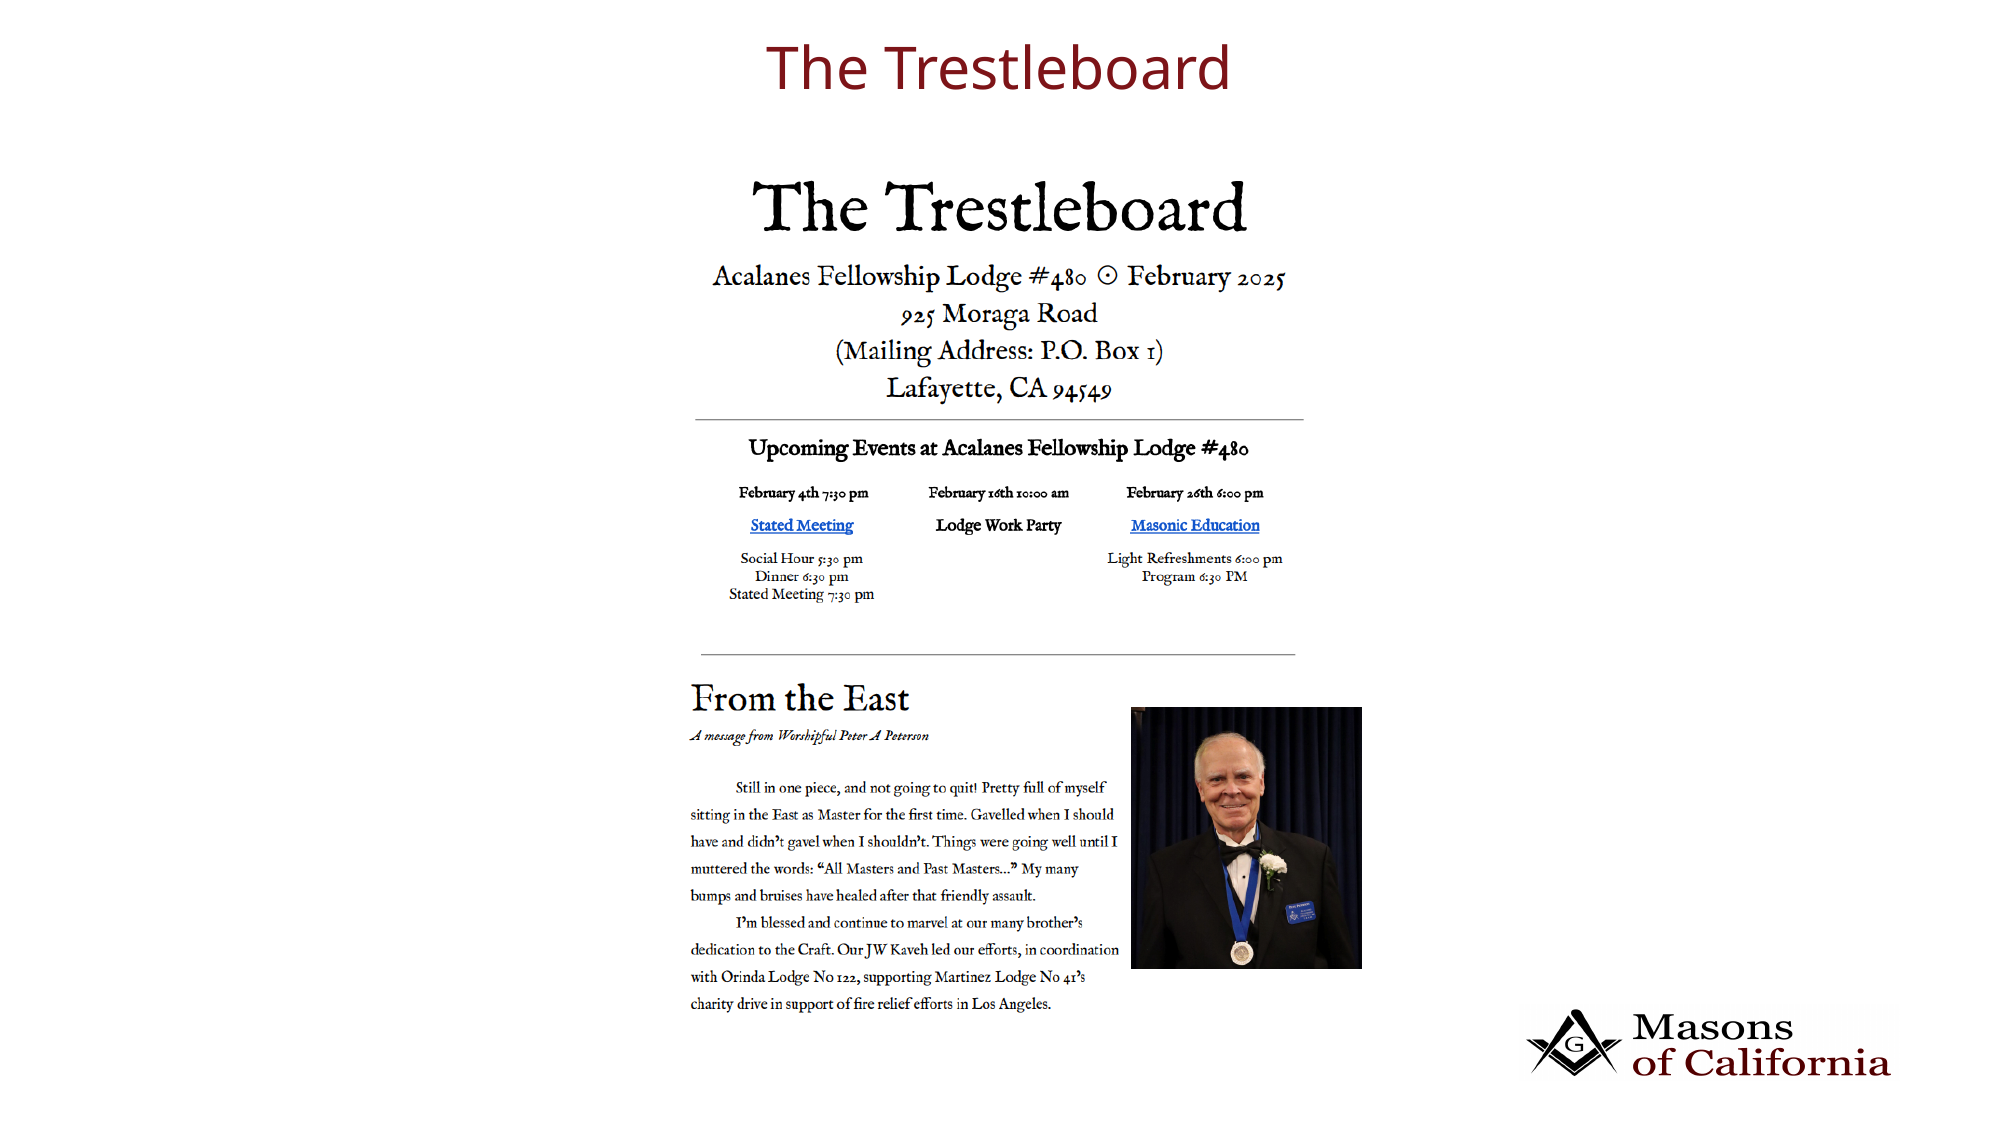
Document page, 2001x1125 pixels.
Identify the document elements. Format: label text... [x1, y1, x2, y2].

picture [631, 114, 1369, 1077]
title The Trestleboard [438, 22, 1562, 109]
picture [1519, 1004, 1900, 1081]
